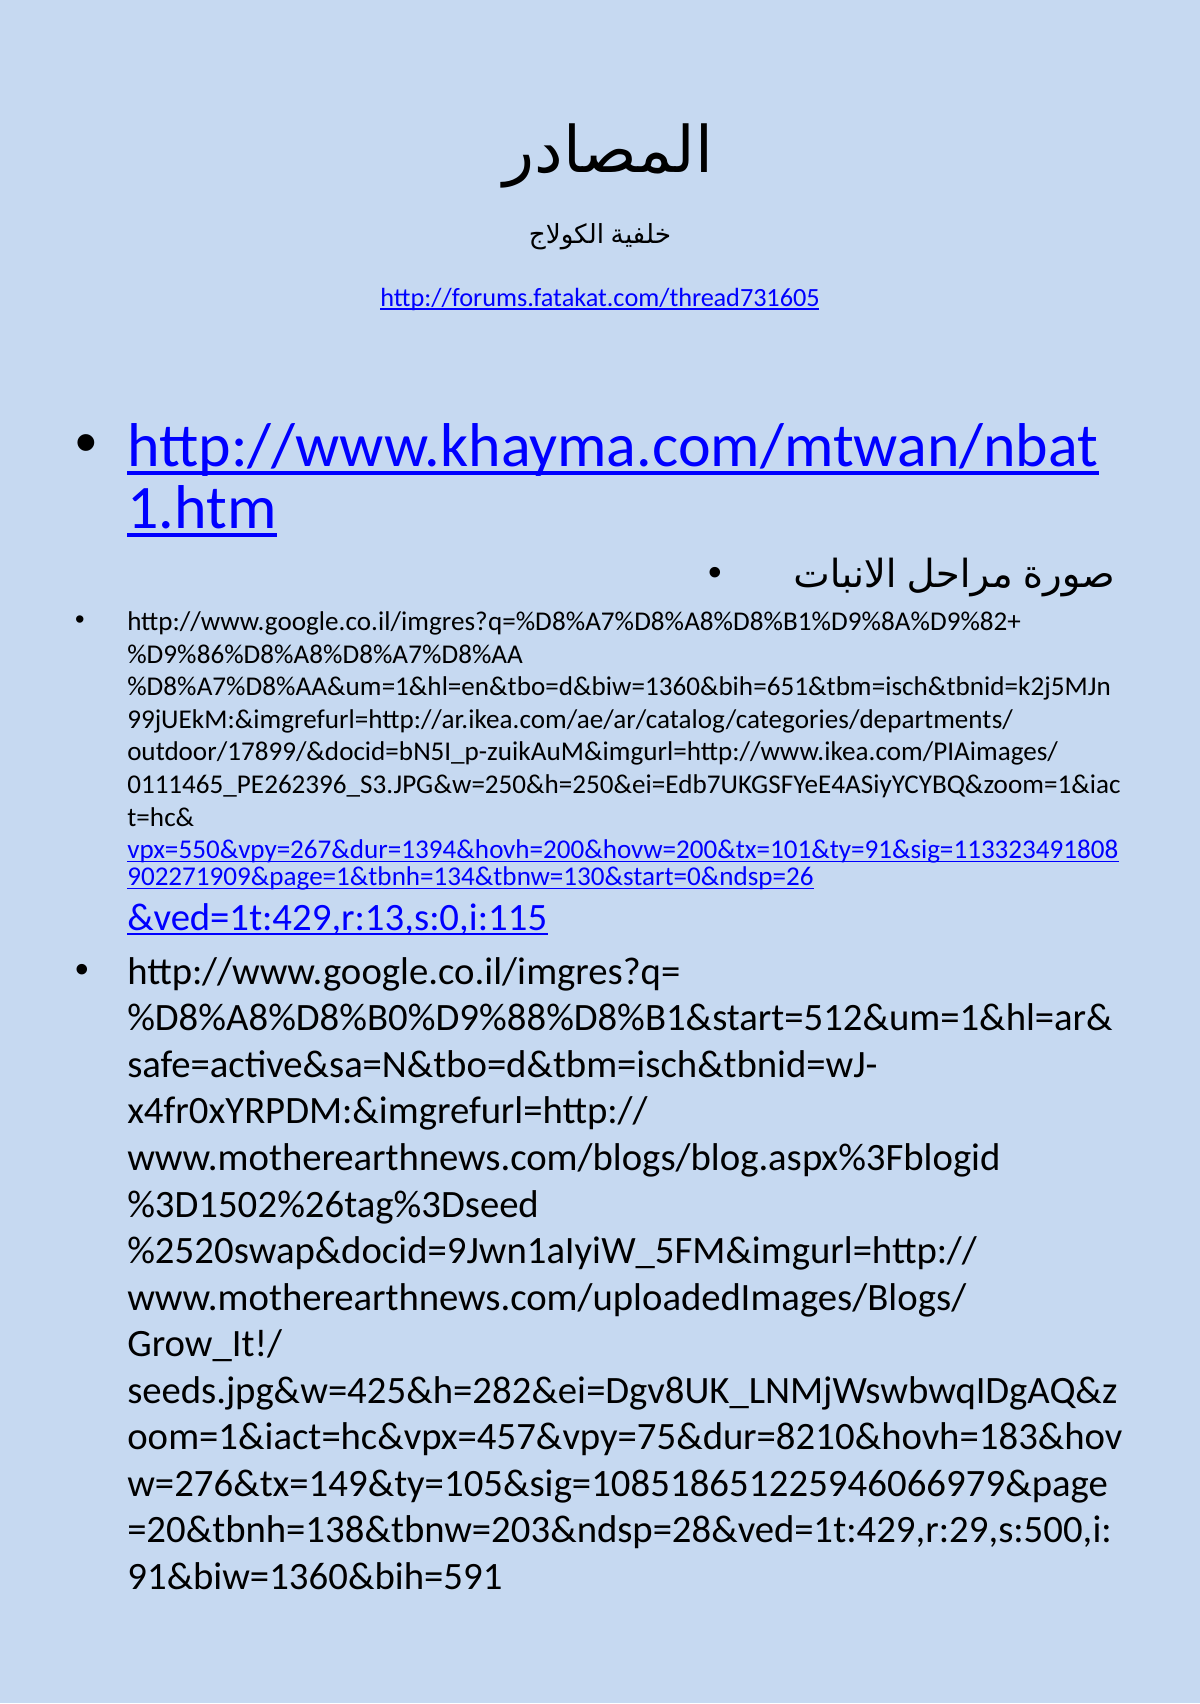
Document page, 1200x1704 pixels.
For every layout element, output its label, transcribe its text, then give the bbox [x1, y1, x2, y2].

title المصادر خلفية الكولاج http://forums.fatakat.com/thread731605 [60, 68, 1140, 353]
list http://www.khayma.com/mtwan/nbat1.htm صورة مراحل الانبات http://www.google.co.il/imgres?q=%D8%A7%D8%A8%D8%B1%D9%8A%D9%82+%D9%86%D8%A8%D8%A7%D8%AA%D8%A7%D8%AA&um=1&hl=en&tbo=d&biw=1360&bih=651&tbm=isch&tbnid=k2j5MJn99jUEkM:&imgrefurl=http://ar.ikea.com/ae/ar/catalog/categories/departments/outdoor/17899/&docid=bN5I_p-zuikAuM&imgurl=http://www.ikea.com/PIAimages/0111465_PE262396_S3.JPG&w=250&h=250&ei=Edb7UKGSFYeE4ASiyYCYBQ&zoom=1&iact=hc&vpx=550&vpy=267&dur=1394&hovh=200&hovw=200&tx=101&ty=91&sig=113323491808902271909&page=1&tbnh=134&tbnw=130&start=0&ndsp=26&ved=1t:429,r:13,s:0,i:115 http://www.google.co.il/imgres?q=%D8%A8%D8%B0%D9%88%D8%B1&start=512&um=1&hl=ar&safe=active&sa=N&tbo=d&tbm=isch&tbnid=wJ-x4fr0xYRPDM:&imgrefurl=http://www.motherearthnews.com/blogs/blog.aspx%3Fblogid%3D1502%26tag%3Dseed%2520swap&docid=9Jwn1aIyiW_5FM&imgurl=http://www.motherearthnews.com/uploadedImages/Blogs/Grow_It!/seeds.jpg&w=425&h=282&ei=Dgv8UK_LNMjWswbwqIDgAQ&zoom=1&iact=hc&vpx=457&vpy=75&dur=8210&hovh=183&hovw=276&tx=149&ty=105&sig=108518651225946066979&page=20&tbnh=138&tbnw=203&ndsp=28&ved=1t:429,r:29,s:500,i:91&biw=1360&bih=591 [60, 397, 1140, 1522]
